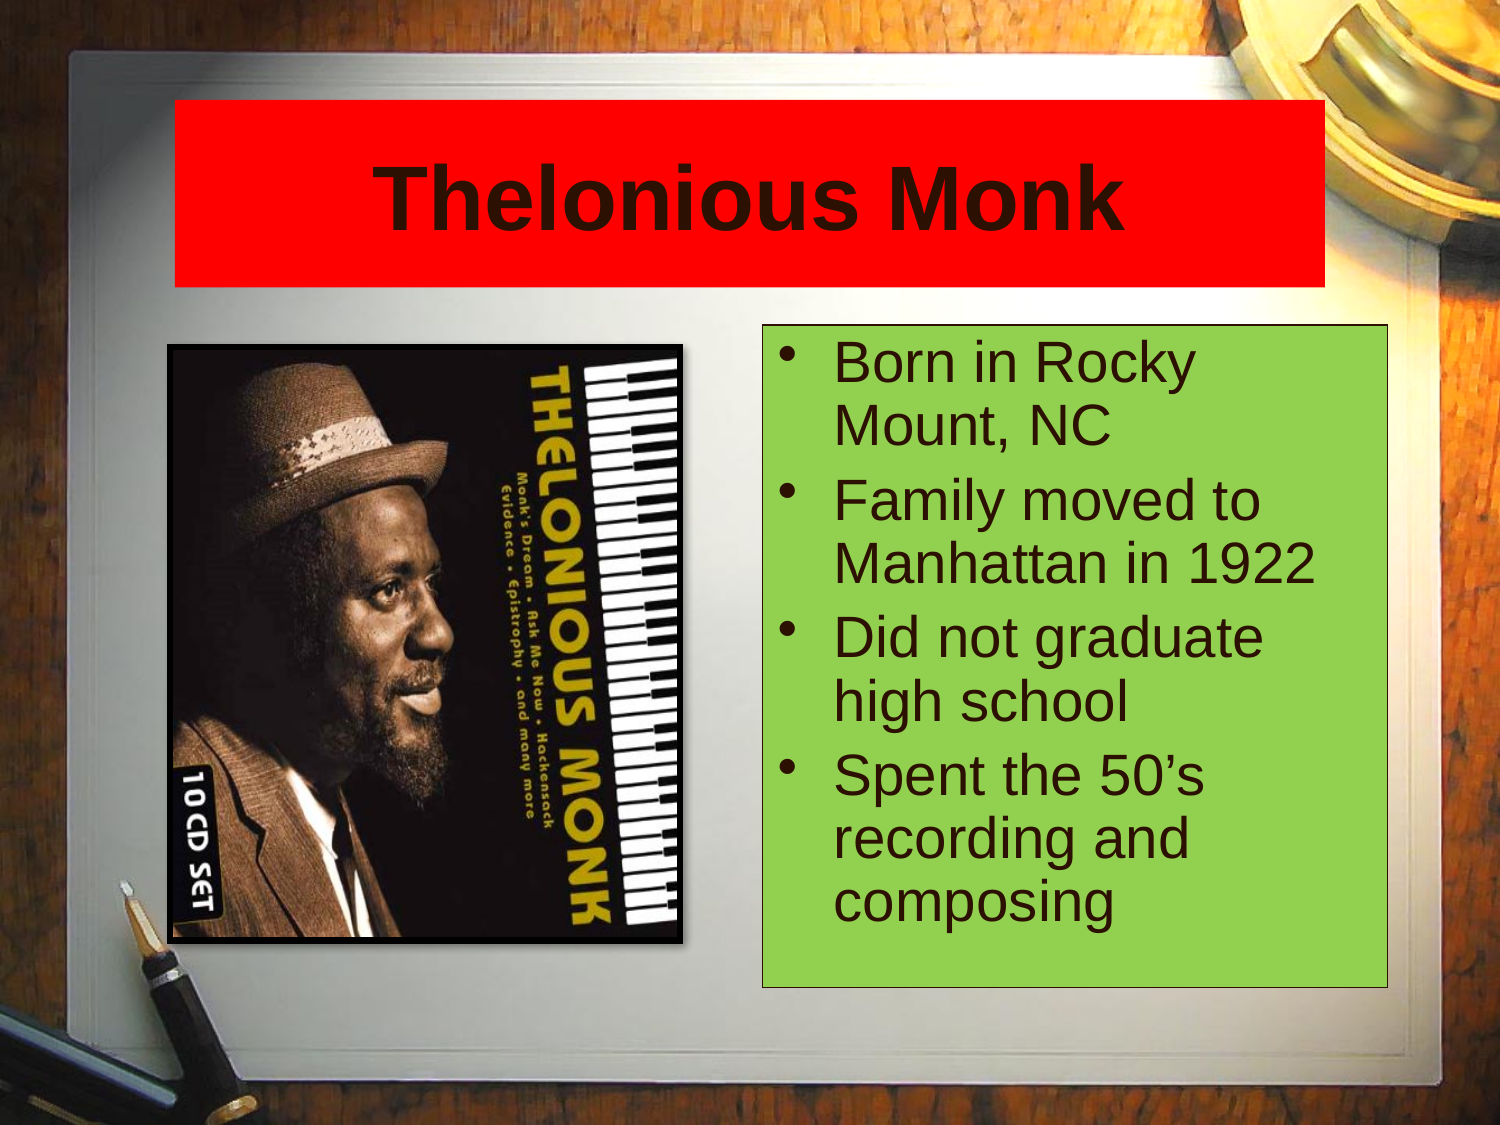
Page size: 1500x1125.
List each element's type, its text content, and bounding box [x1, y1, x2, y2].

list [173, 349, 677, 938]
list Born in Rocky Mount, NC Family moved to Manhattan in 1922 Did not graduate high school Spent the 50’s recording and composing [762, 324, 1388, 988]
title Thelonious Monk [174, 99, 1325, 288]
picture [0, 0, 1500, 1125]
